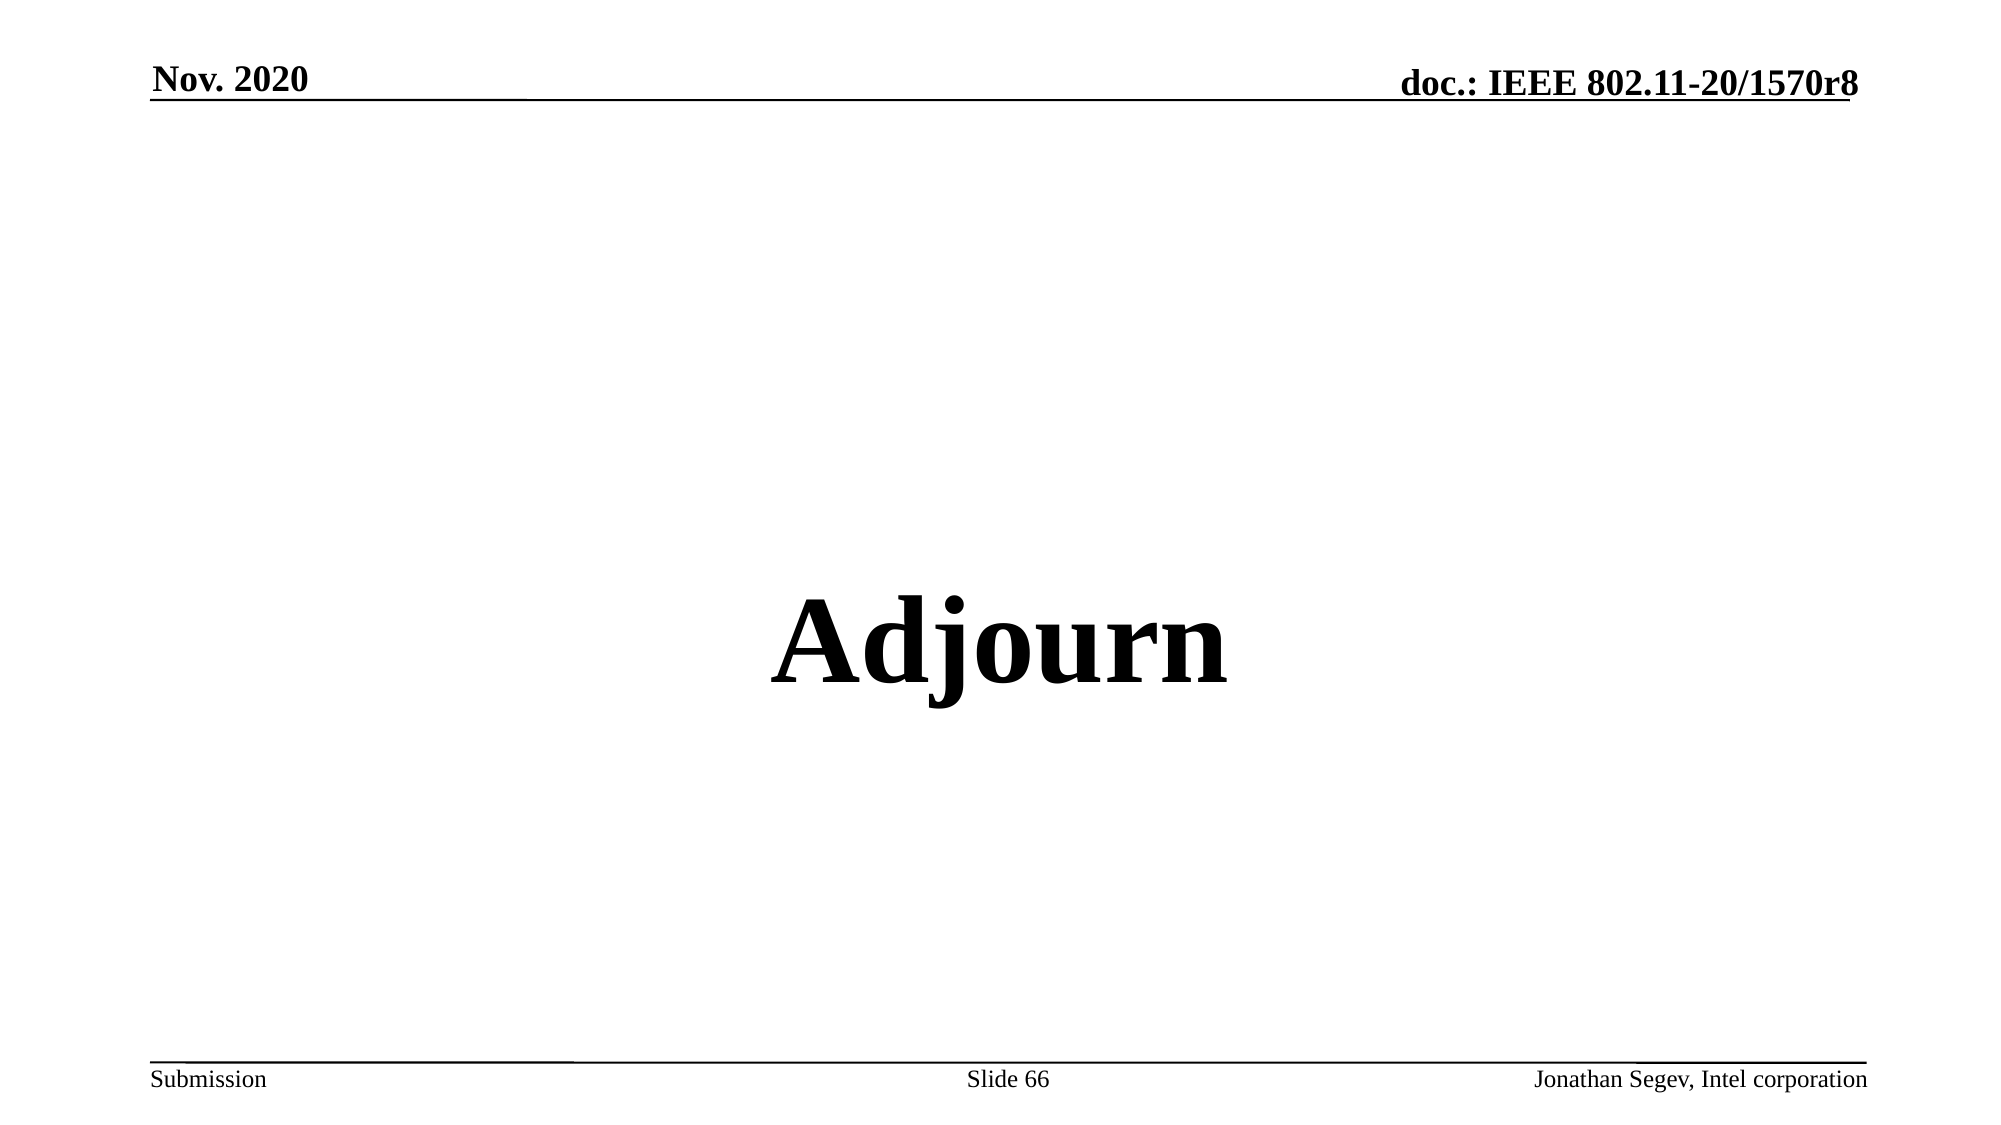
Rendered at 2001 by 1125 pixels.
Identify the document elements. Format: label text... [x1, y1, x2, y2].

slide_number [152, 54, 563, 100]
slide_number Slide 66 [950, 1061, 1067, 1123]
list Adjourn [149, 324, 1850, 1000]
footer Jonathan Segev, Intel corporation [1171, 1061, 1869, 1093]
